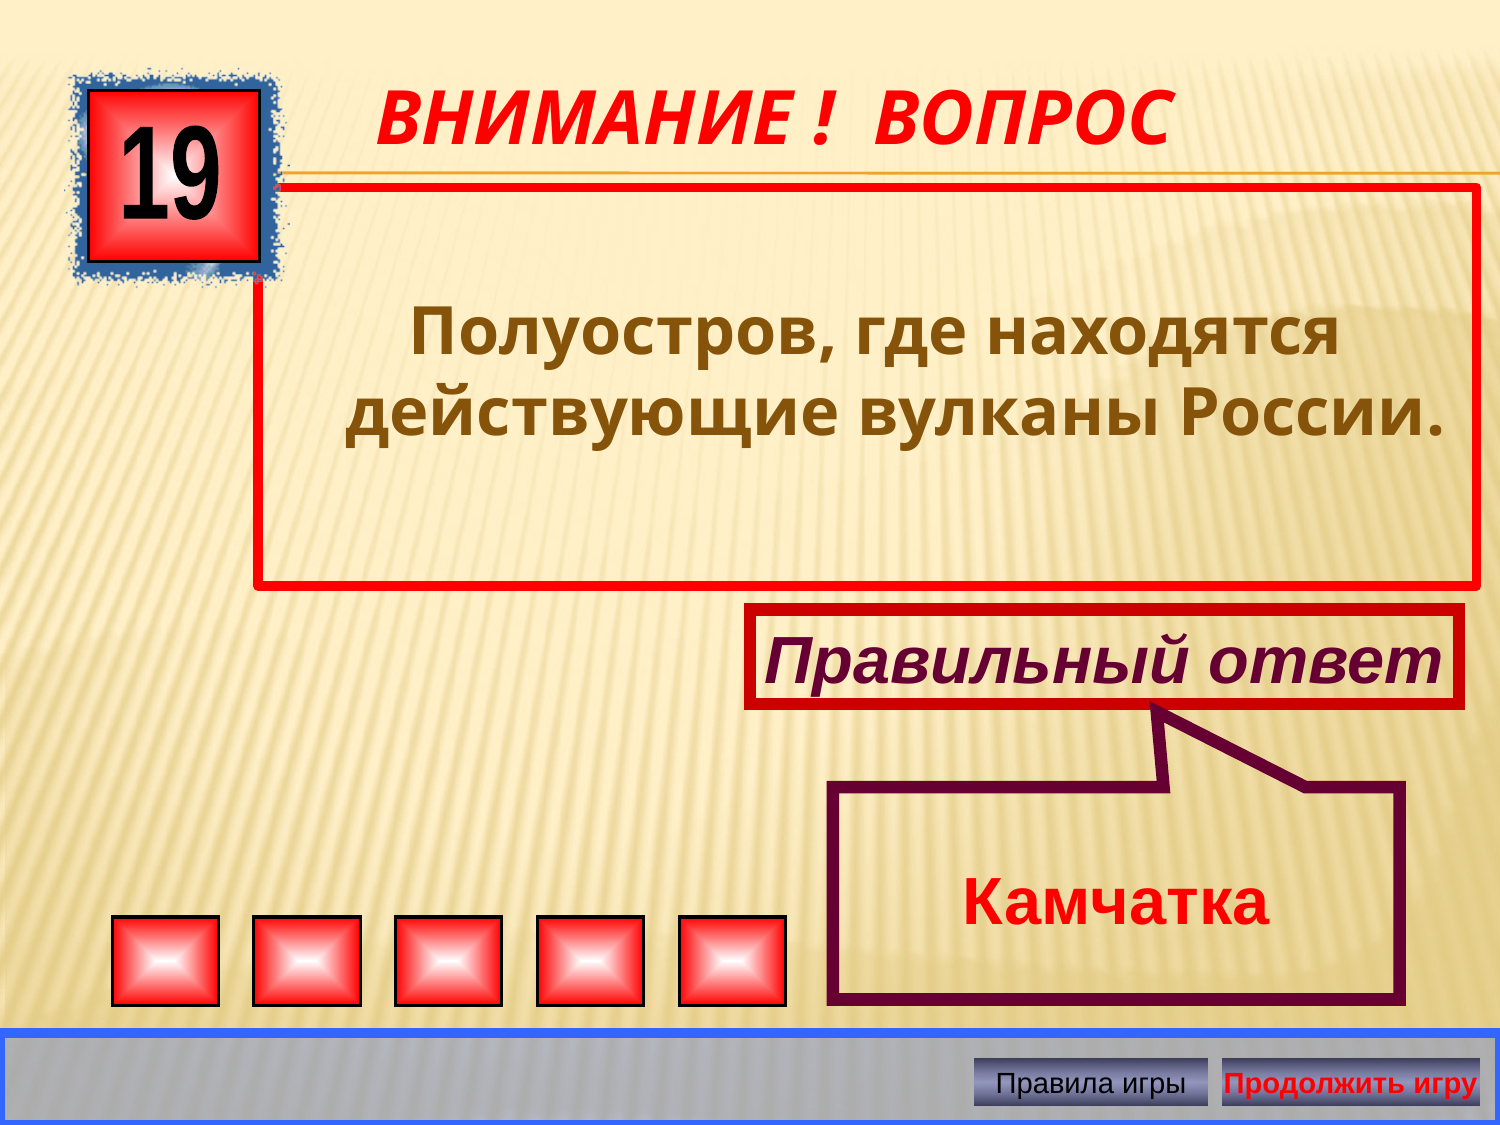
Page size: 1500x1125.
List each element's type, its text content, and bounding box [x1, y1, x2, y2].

text_box [395, 916, 502, 1006]
picture [64, 66, 290, 292]
text_box Правила игры [974, 1058, 1208, 1106]
text_box [0, 1033, 1500, 1125]
text_box [112, 916, 219, 1006]
text_box [537, 916, 644, 1006]
text_box [253, 916, 361, 1006]
text_box [679, 916, 786, 1006]
list Полуостров, где находятся действующие вулканы России. [257, 187, 1477, 586]
text_box Камчатка [832, 711, 1400, 1000]
text_box Продолжить игру [1222, 1058, 1480, 1106]
text_box Правильный ответ [750, 609, 1459, 704]
title ВНИМАНИЕ ! ВОПРОС [360, 45, 1317, 185]
